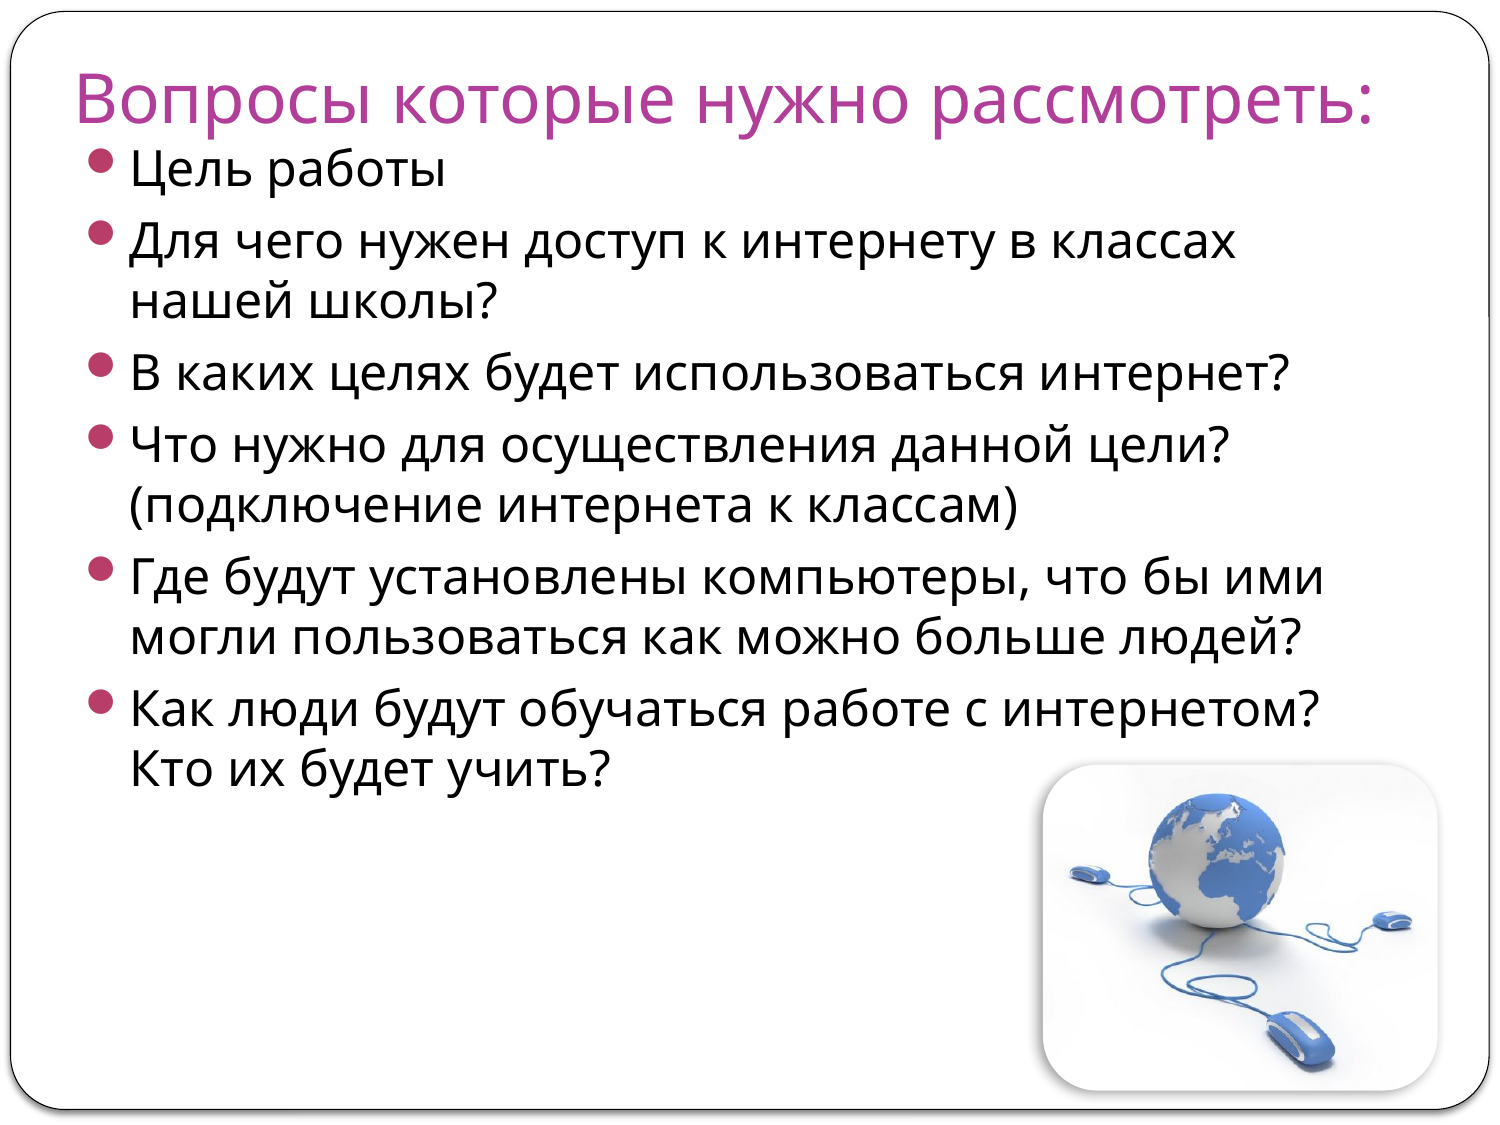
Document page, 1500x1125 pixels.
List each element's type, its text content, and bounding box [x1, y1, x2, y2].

title Вопросы которые нужно рассмотреть: [58, 45, 1425, 153]
list Цель работы Для чего нужен доступ к интернету в классах нашей школы? В каких целях будет использоваться интернет? Что нужно для осуществления данной цели? (подключение интернета к классам) Где будут установлены компьютеры, что бы ими могли пользоваться как можно больше людей? Как люди будут обучаться работе с интернетом? Кто их будет учить? [70, 128, 1425, 950]
picture [1042, 764, 1438, 1091]
